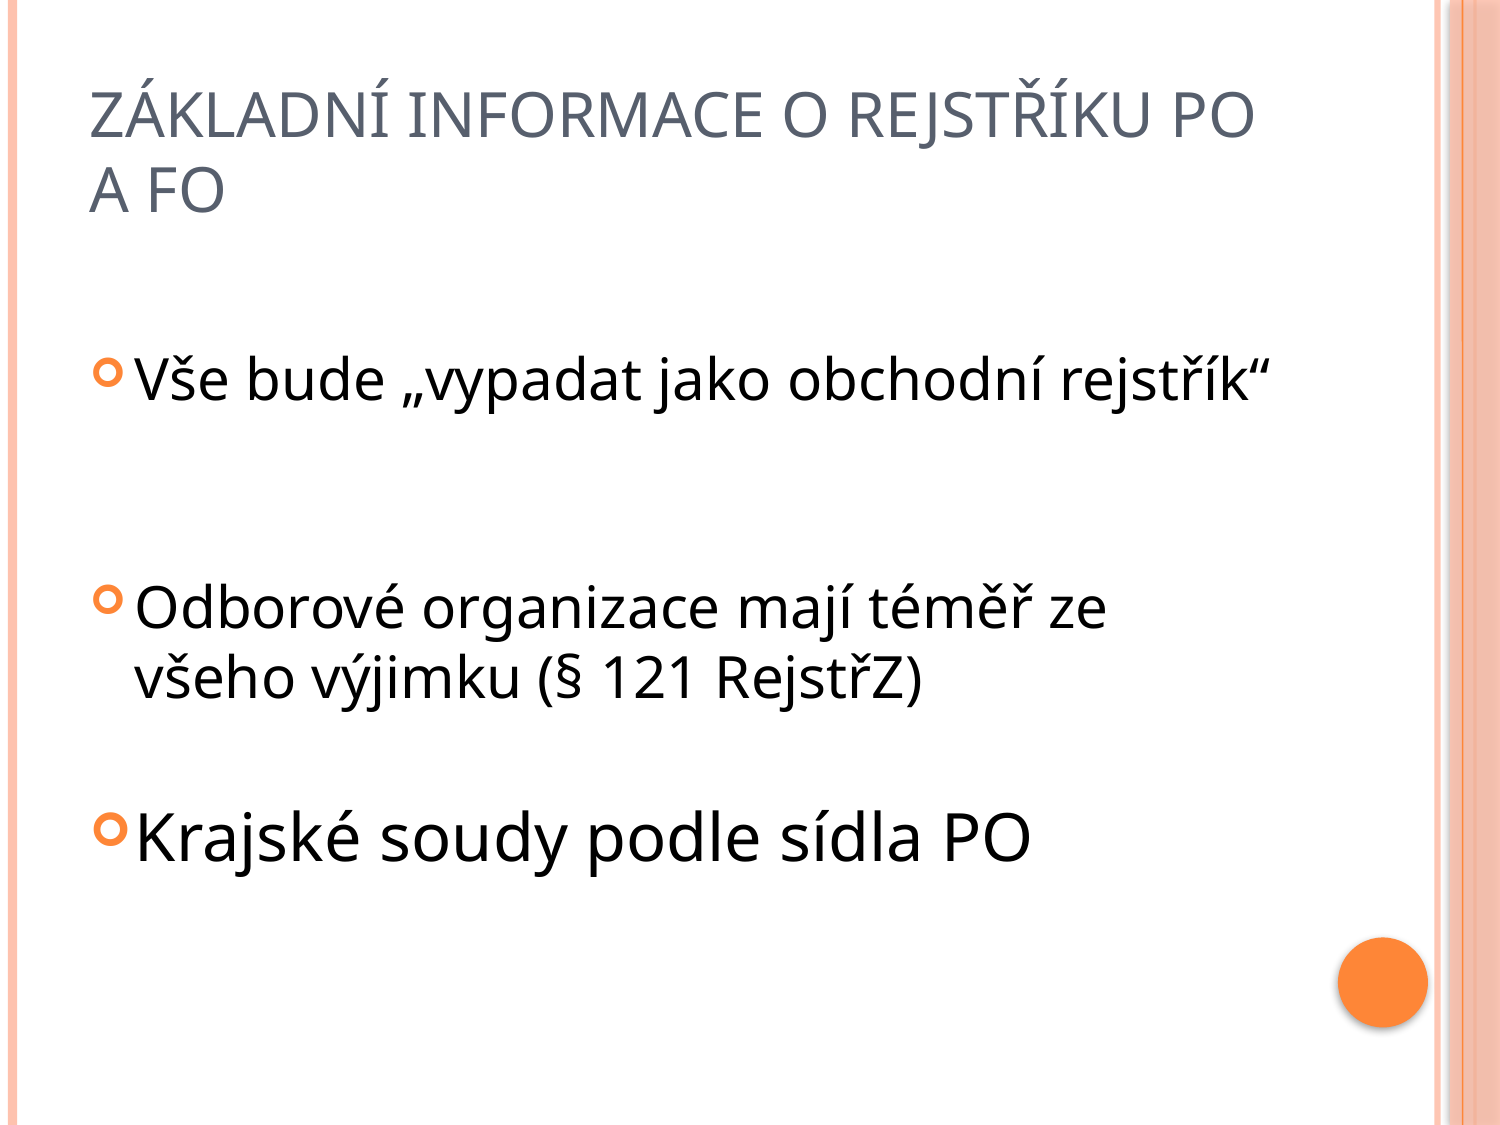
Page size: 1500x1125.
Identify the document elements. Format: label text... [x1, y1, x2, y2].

title Základní informace o rejstříku PO a FO [75, 45, 1300, 233]
list Vše bude „vypadat jako obchodní rejstřík“ Odborové organizace mají téměř ze všeho výjimku (§ 121 RejstřZ) Krajské soudy podle sídla PO [75, 262, 1300, 1062]
